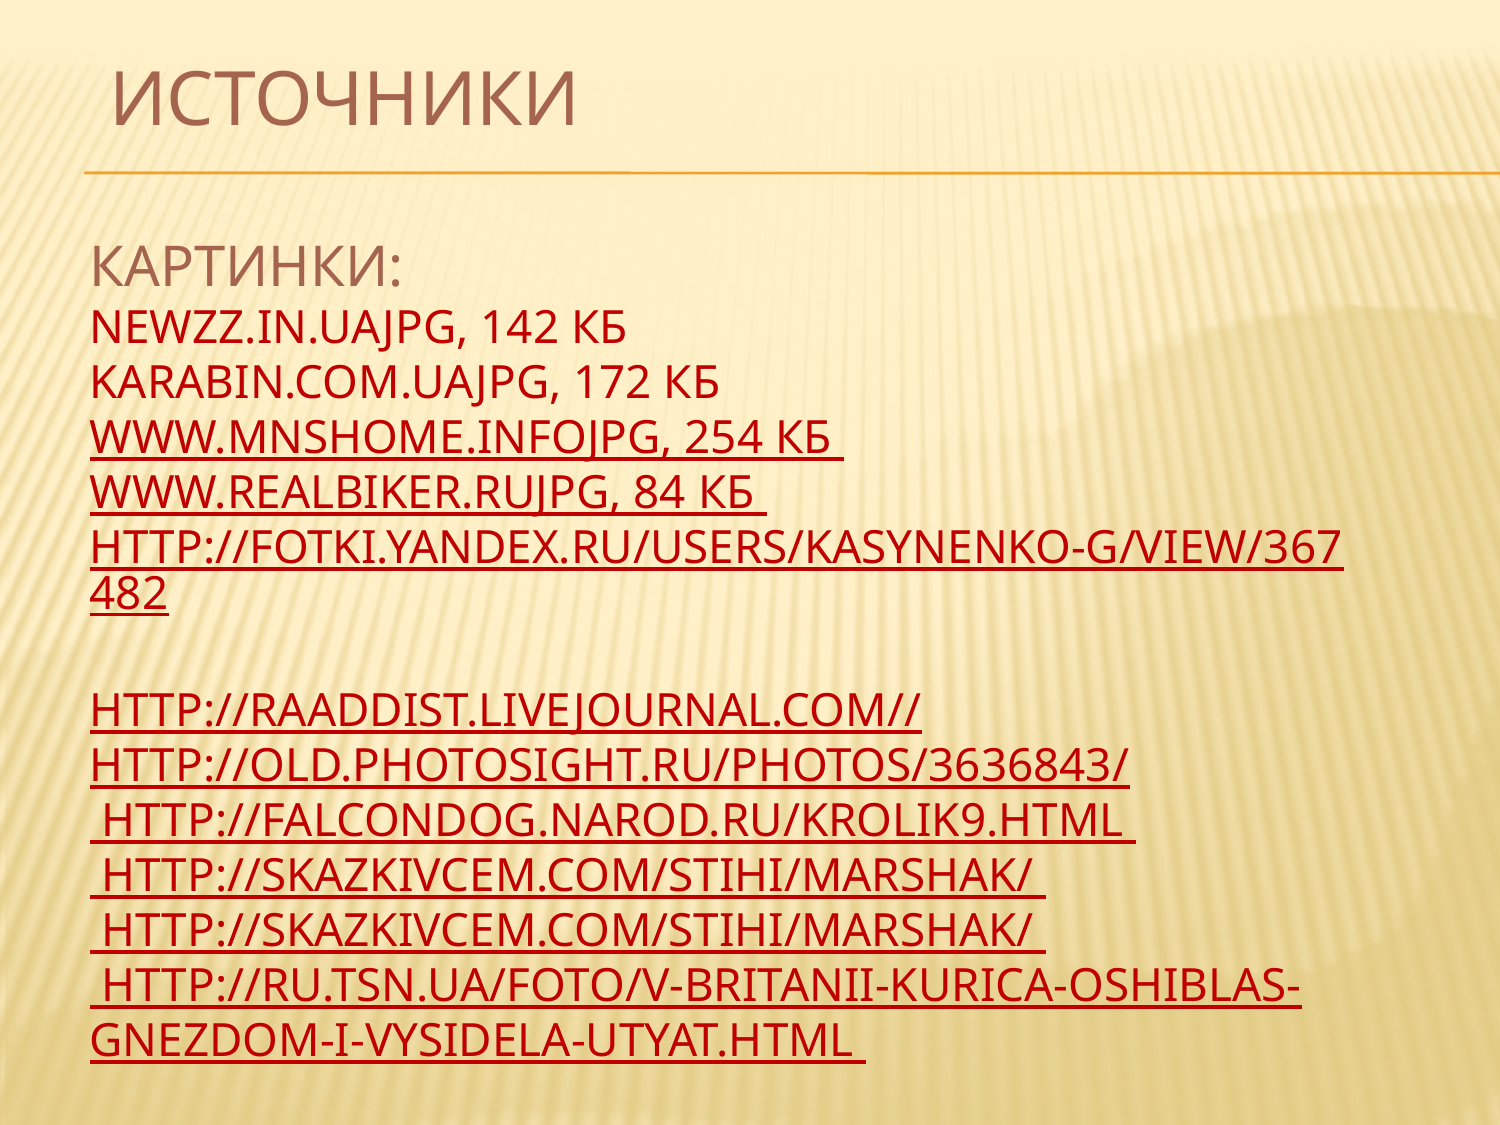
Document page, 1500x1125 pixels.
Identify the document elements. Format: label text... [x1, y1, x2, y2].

title Источники картинки: newzz.in.uaJPG, 142 КБ karabin.com.uaJPG, 172 КБ www.mnshome.infoJPG, 254 КБ www.realbiker.ruJPG, 84 КБ http://fotki.yandex.ru/users/kasynenko-g/view/367482 http://raaddist.livejournal.com// http://old.photosight.ru/photos/3636843/ http://falcondog.narod.ru/krolik9.html http://skazkivcem.com/stihi/marshak/ http://skazkivcem.com/stihi/marshak/ http://ru.tsn.ua/foto/v-britanii-kurica-oshiblas-gnezdom-i-vysidela-utyat.html [75, 375, 1383, 516]
